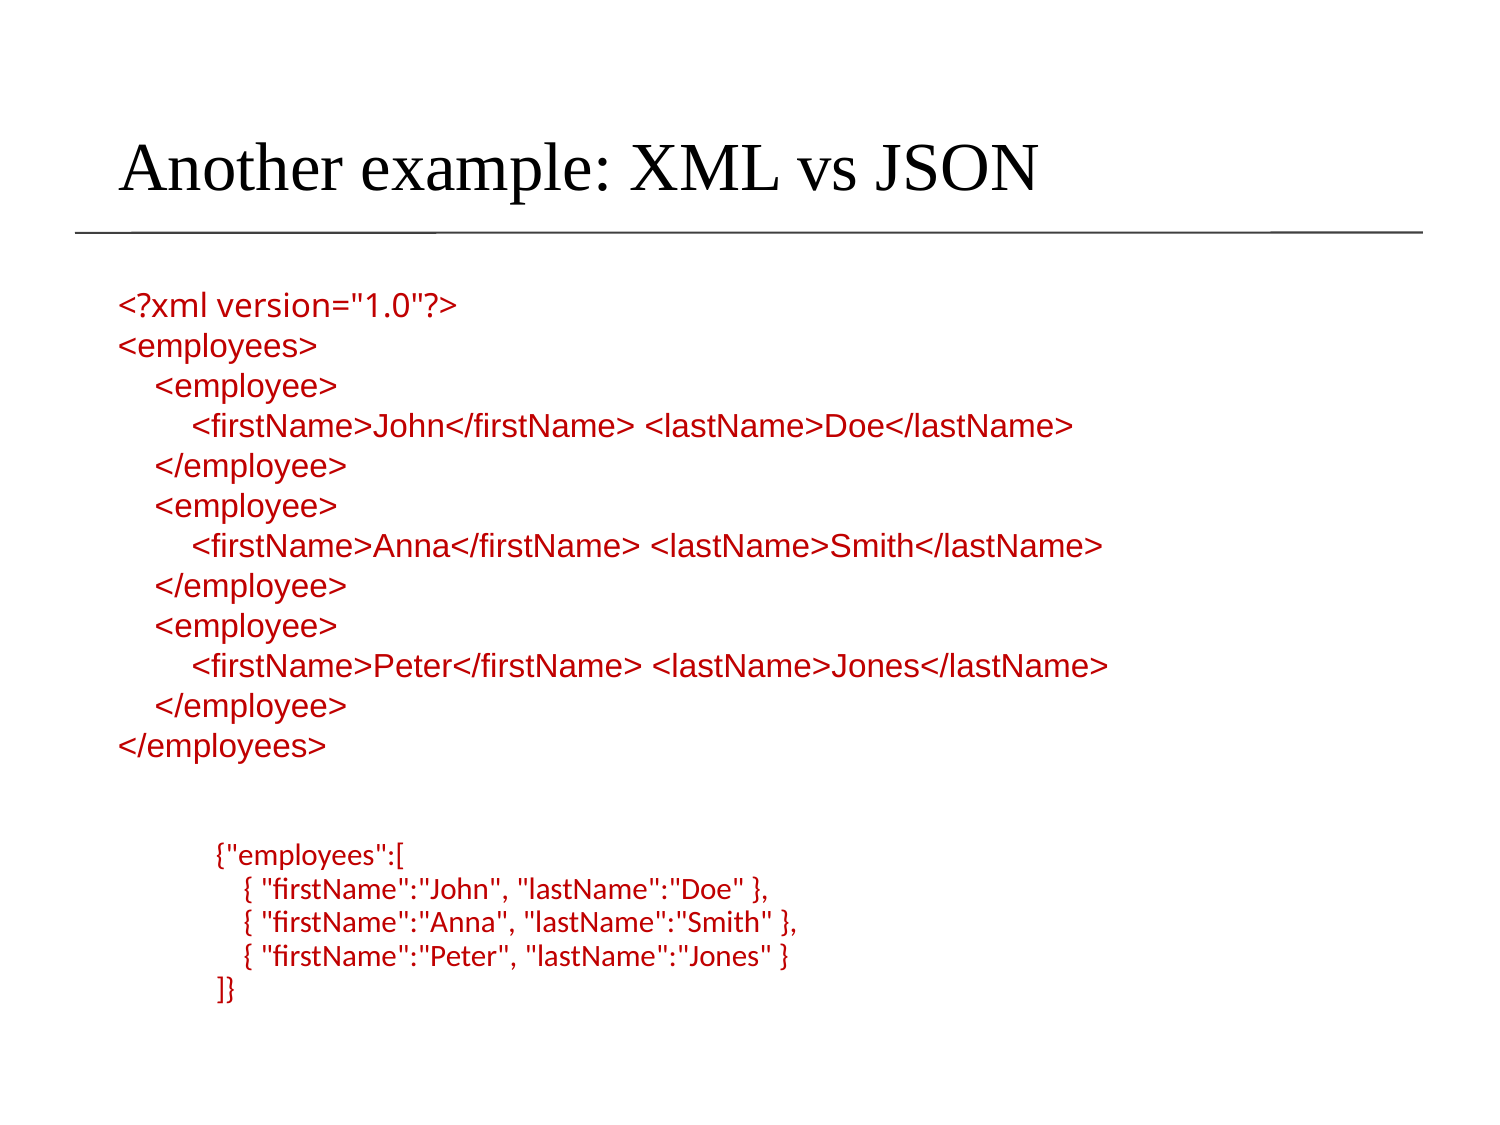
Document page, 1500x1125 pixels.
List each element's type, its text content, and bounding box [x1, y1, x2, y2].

title Another example: XML vs JSON [103, 59, 1397, 277]
text_box {"employees":[ { "firstName":"John", "lastName":"Doe" }, { "firstName":"Anna", "lastName":"Smith" }, { "firstName":"Peter", "lastName":"Jones" } ]} [175, 831, 964, 1015]
text_box <?xml version="1.0"?> <employees> <employee> <firstName>John</firstName> <lastName>Doe</lastName> </employee> <employee> <firstName>Anna</firstName> <lastName>Smith</lastName> </employee> <employee> <firstName>Peter</firstName> <lastName>Jones</lastName> </employee> </employees> [103, 277, 1438, 772]
